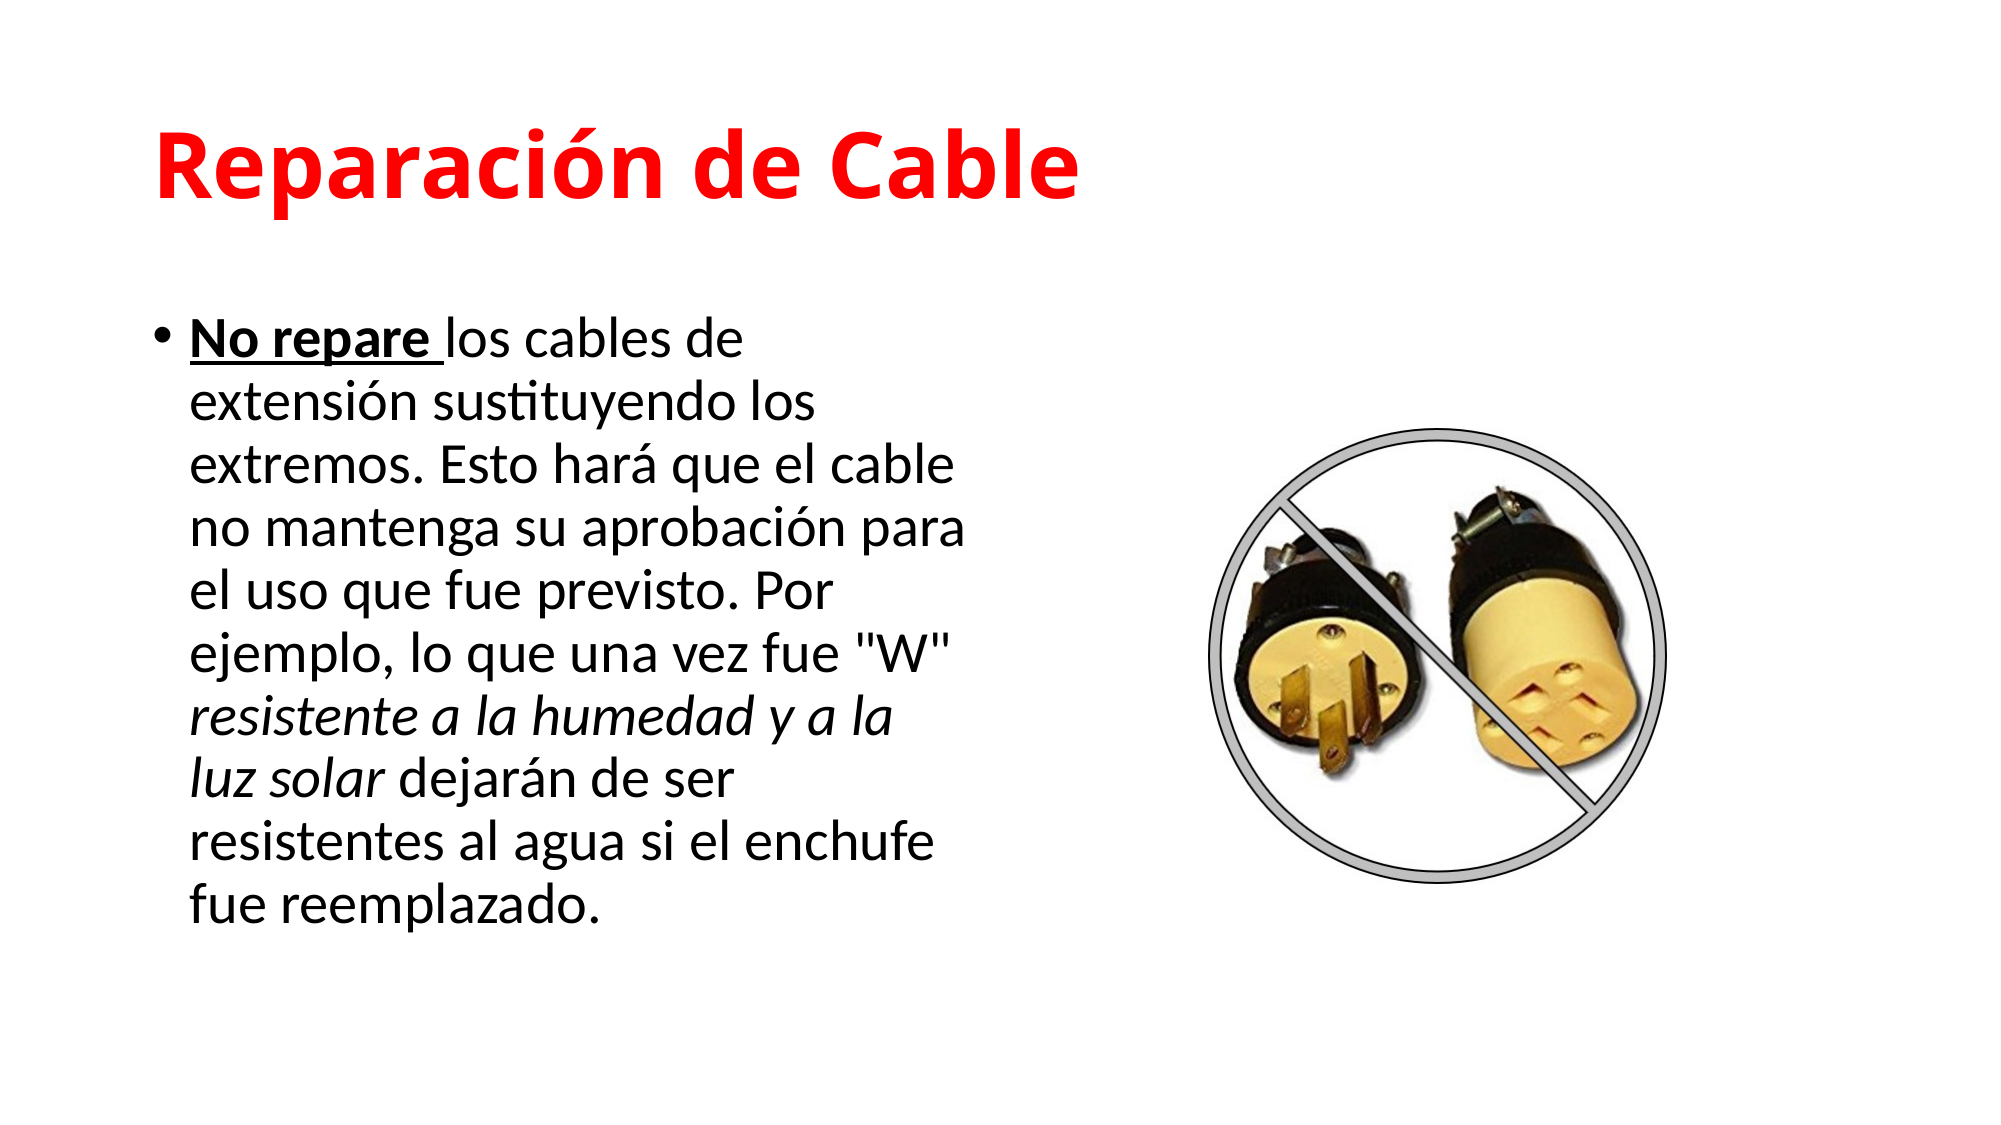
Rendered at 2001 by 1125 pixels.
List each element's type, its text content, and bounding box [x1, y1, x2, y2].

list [1208, 428, 1667, 884]
title Reparación de Cable [137, 59, 1863, 278]
list No repare los cables de extensión sustituyendo los extremos. Esto hará que el cable no mantenga su aprobación para el uso que fue previsto. Por ejemplo, lo que una vez fue "W" resistente a la humedad y a la luz solar dejarán de ser resistentes al agua si el enchufe fue reemplazado. [137, 299, 988, 1014]
